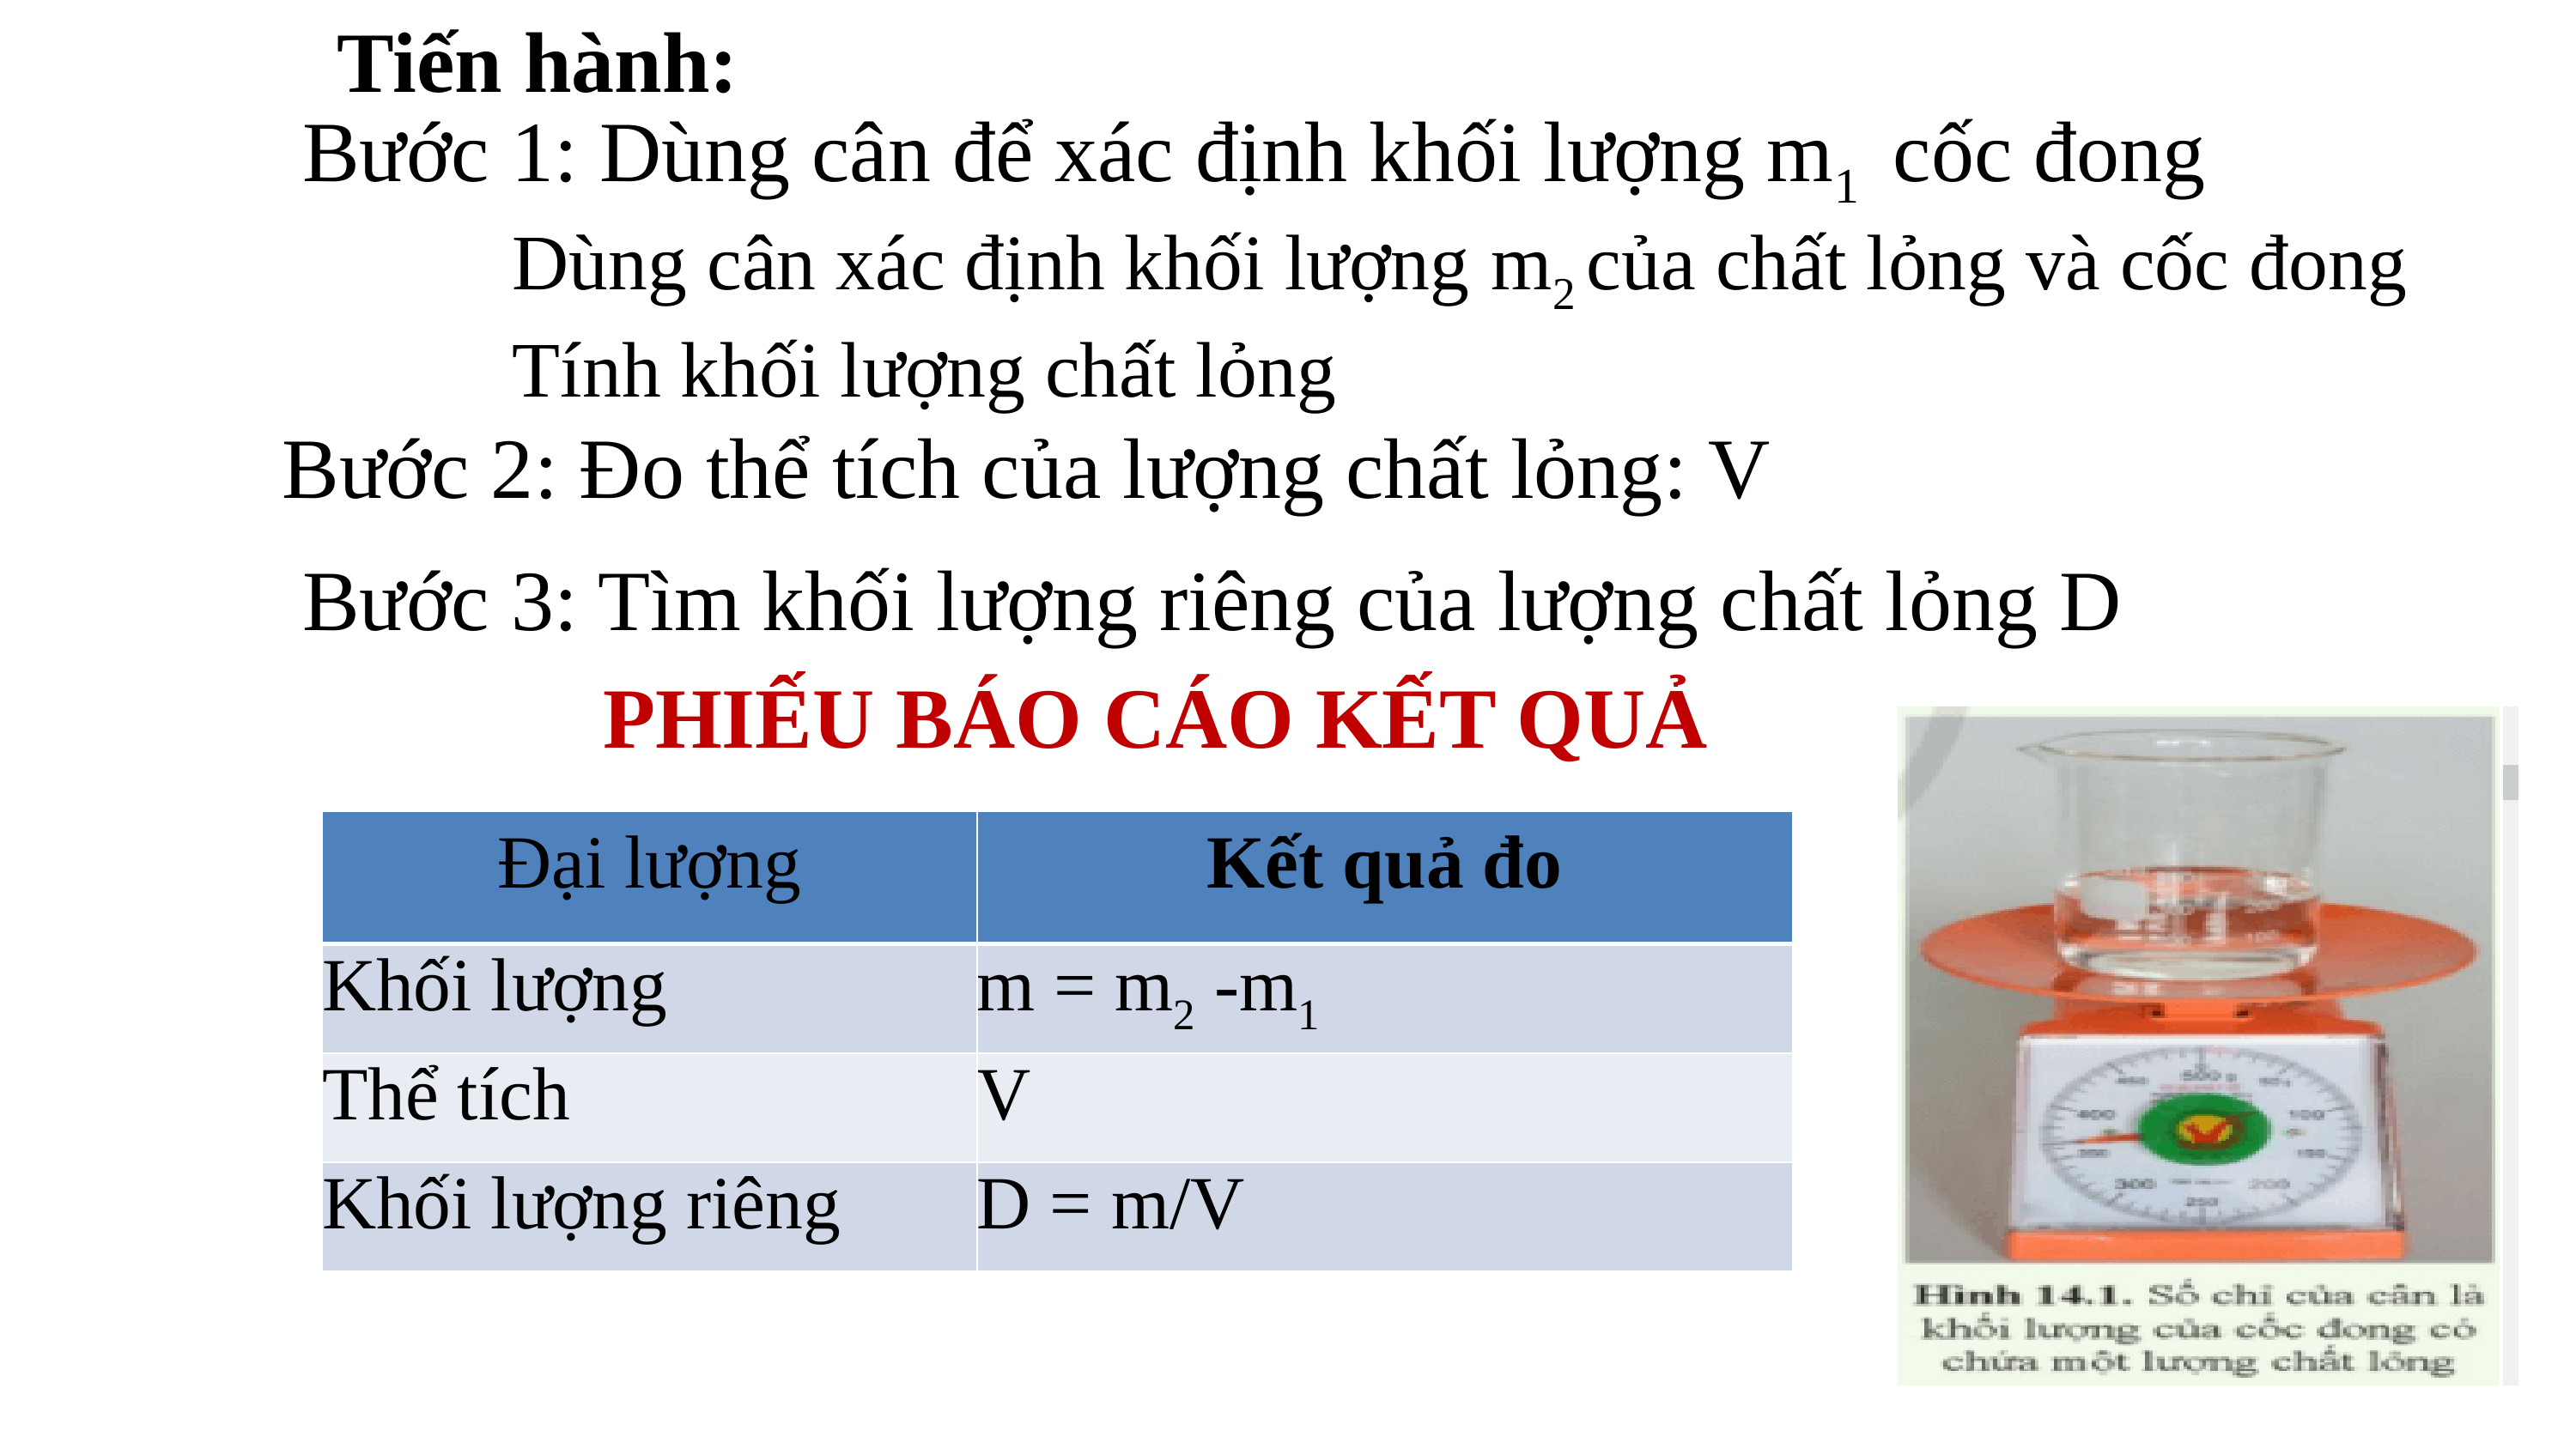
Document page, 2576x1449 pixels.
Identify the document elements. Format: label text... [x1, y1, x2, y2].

text_box Bước 1: Dùng cân để xác định khối lượng m1 cốc đong [289, 88, 2490, 219]
table_cell m = m2 -m1 [978, 946, 1792, 1052]
table_header Đại lượng [323, 812, 976, 942]
table_cell Thể tích [323, 1054, 976, 1161]
picture [1856, 691, 2576, 1411]
table_cell Khối lượng riêng [323, 1163, 976, 1270]
table_cell V [978, 1054, 1792, 1161]
table_cell D = m/V [978, 1163, 1792, 1270]
text_box Bước 3: Tìm khối lượng riêng của lượng chất lỏng D [289, 538, 2199, 655]
text_box PHIẾU BÁO CÁO KẾT QUẢ [590, 655, 2039, 772]
text_box Tiến hành: [324, 0, 752, 88]
table_cell Khối lượng [323, 946, 976, 1052]
text_box Bước 2: Đo thể tích của lượng chất lỏng: V [269, 405, 2179, 522]
table_header Kết quả đo [978, 812, 1792, 942]
text_box Dùng cân xác định khối lượng m2 của chất lỏng và cốc đong Tính khối lượng chất lỏng [499, 204, 2486, 458]
